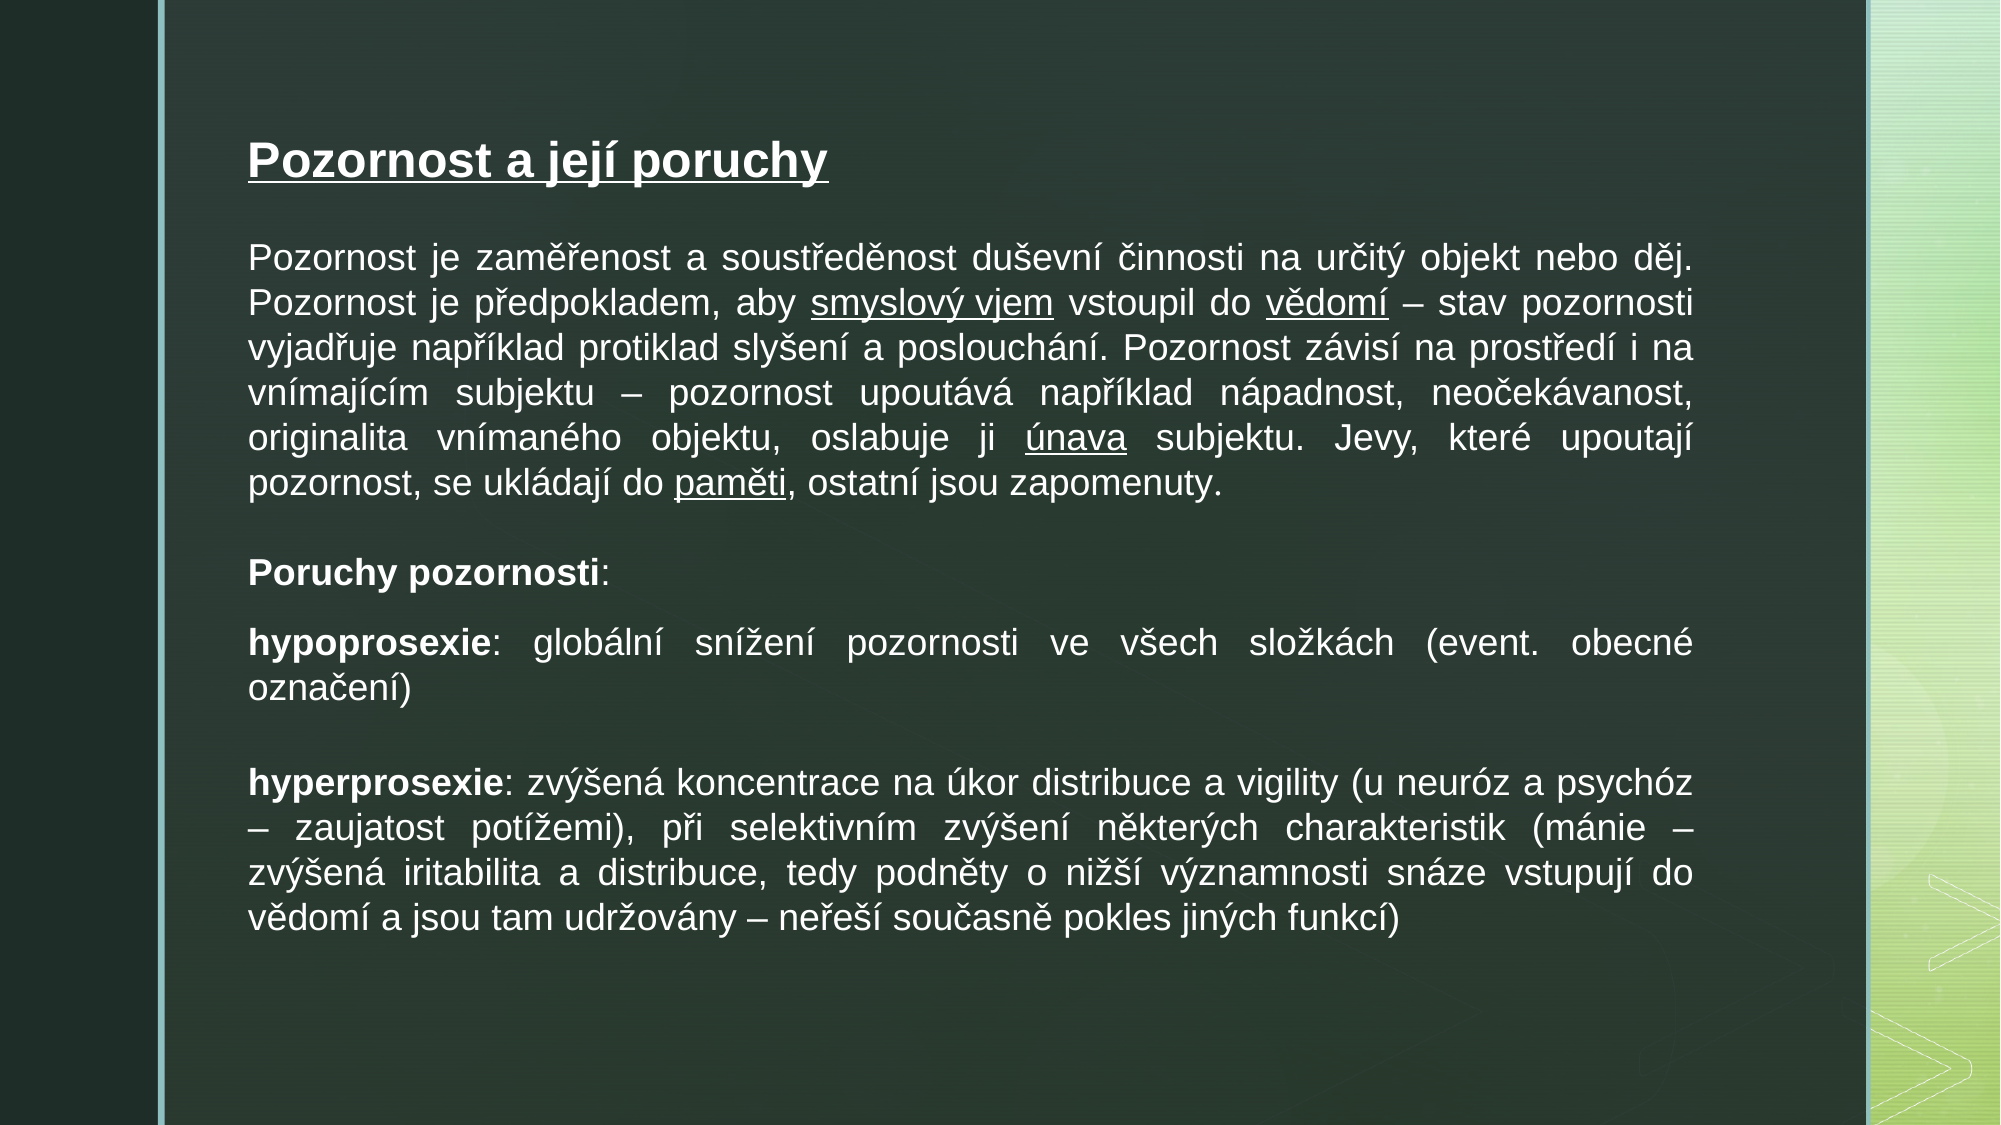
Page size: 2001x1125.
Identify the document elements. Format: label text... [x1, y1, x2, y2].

text_box Pozornost a její poruchy Pozornost je zaměřenost a soustředěnost duševní činnosti na určitý objekt nebo děj. Pozornost je předpokladem, aby smyslový vjem vstoupil do vědomí – stav pozornosti vyjadřuje například protiklad slyšení a poslouchání. Pozornost závisí na prostředí i na vnímajícím subjektu – pozornost upoutává například nápadnost, neočekávanost, originalita vnímaného objektu, oslabuje ji únava subjektu. Jevy, které upoutají pozornost, se ukládají do paměti, ostatní jsou zapomenuty. Poruchy pozornosti: hypoprosexie: globální snížení pozornosti ve všech složkách (event. obecné označení) hyperprosexie: zvýšená koncentrace na úkor distribuce a vigility (u neuróz a psychóz – zaujatost potížemi), při selektivním zvýšení některých charakteristik (mánie – zvýšená iritabilita a distribuce, tedy podněty o nižší významnosti snáze vstupují do vědomí a jsou tam udržovány – neřeší současně pokles jiných funkcí) [233, 120, 1709, 1061]
picture [1871, 0, 2001, 1125]
